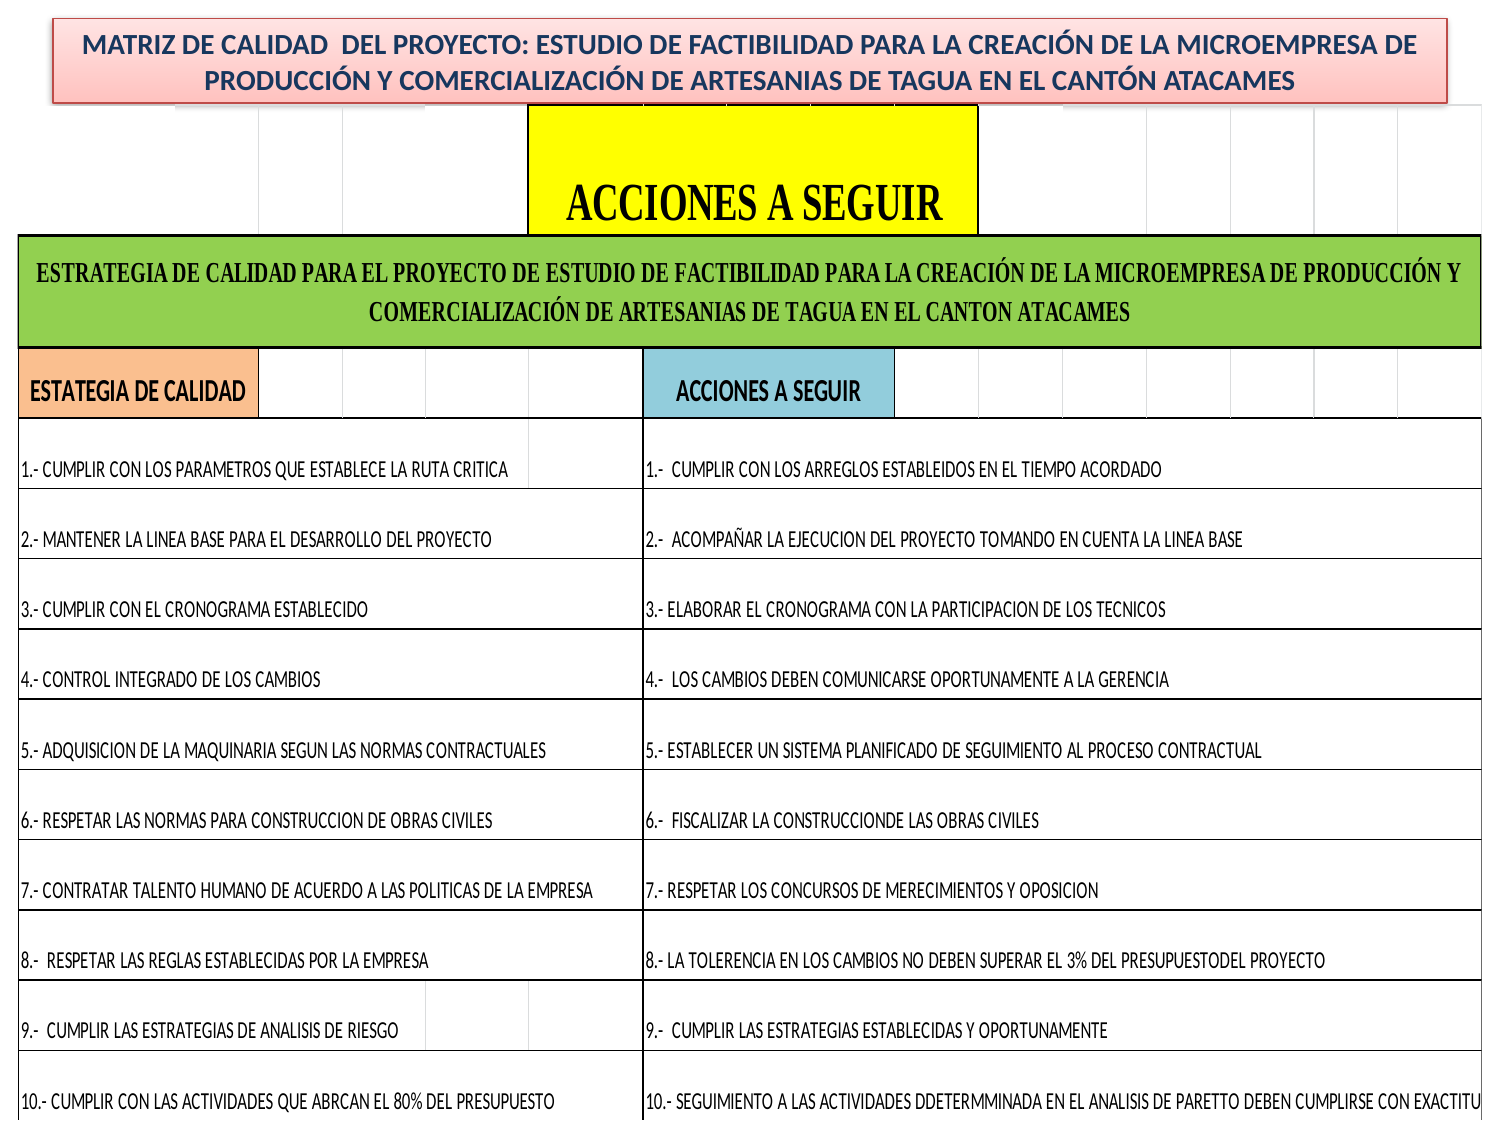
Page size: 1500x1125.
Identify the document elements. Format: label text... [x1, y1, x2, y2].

picture [17, 104, 1483, 1122]
text_box MATRIZ DE CALIDAD DEL PROYECTO: ESTUDIO DE FACTIBILIDAD PARA LA CREACIÓN DE LA MICROEMPRESA DE PRODUCCIÓN Y COMERCIALIZACIÓN DE ARTESANIAS DE TAGUA EN EL CANTÓN ATACAMES [53, 18, 1447, 102]
